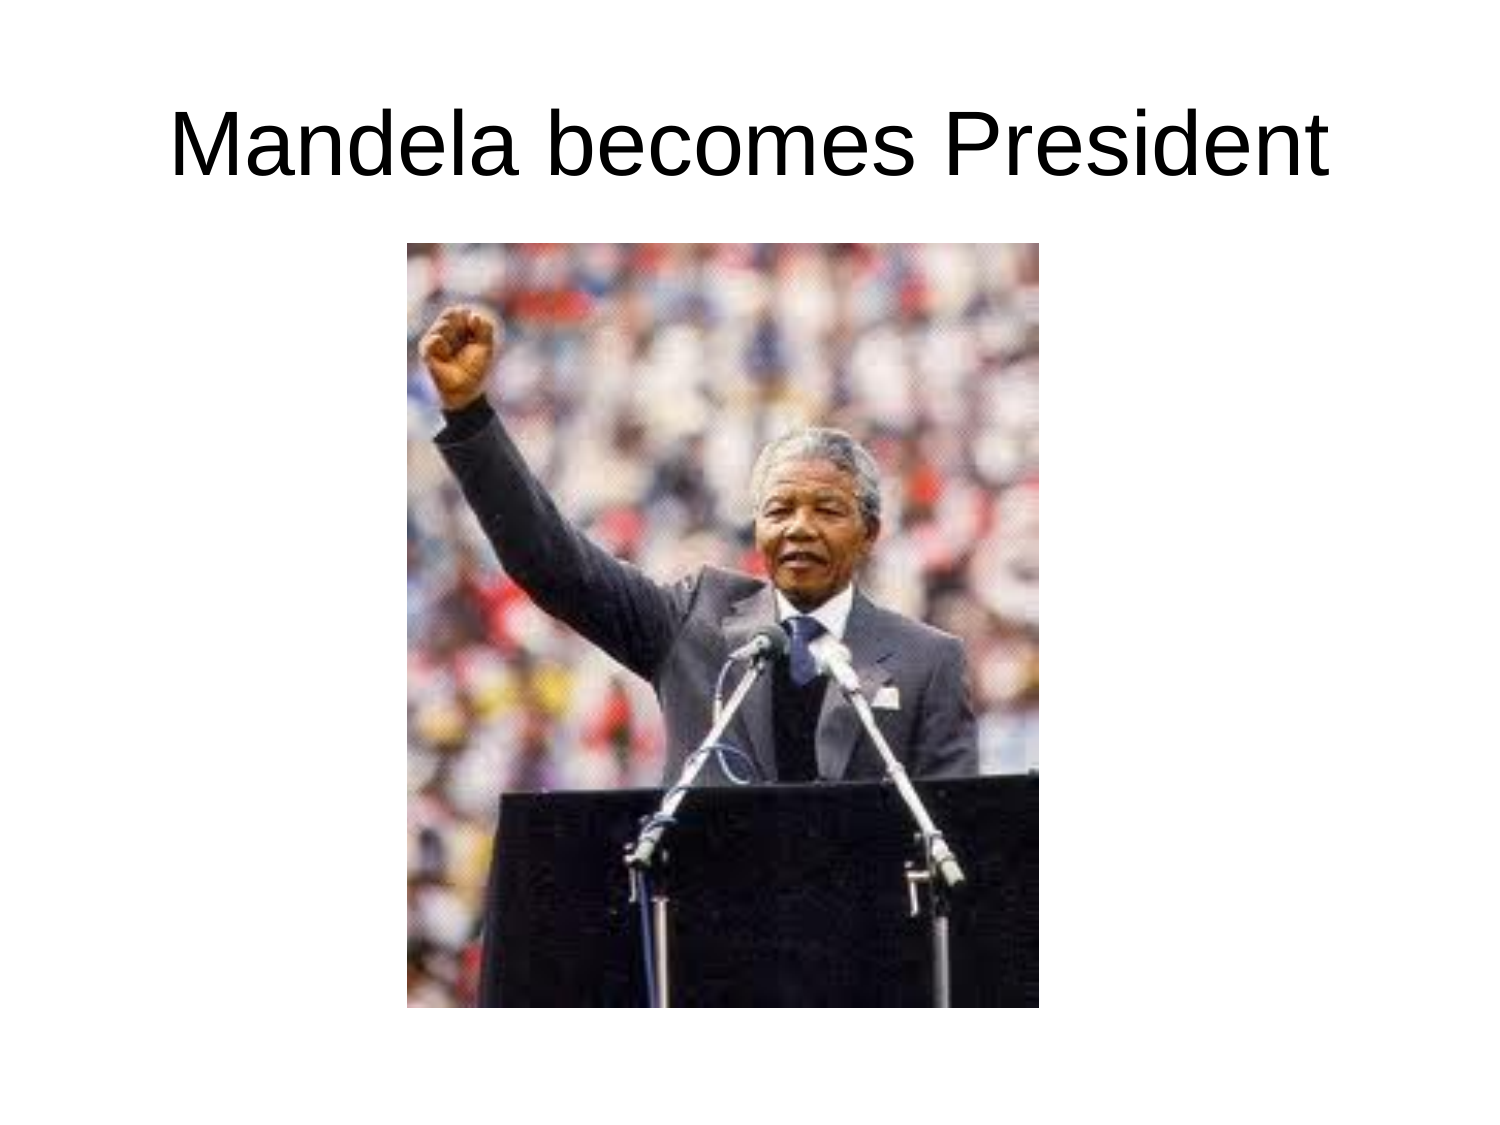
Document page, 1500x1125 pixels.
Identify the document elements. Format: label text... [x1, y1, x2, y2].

picture [407, 243, 1039, 1008]
title Mandela becomes President [75, 45, 1425, 233]
